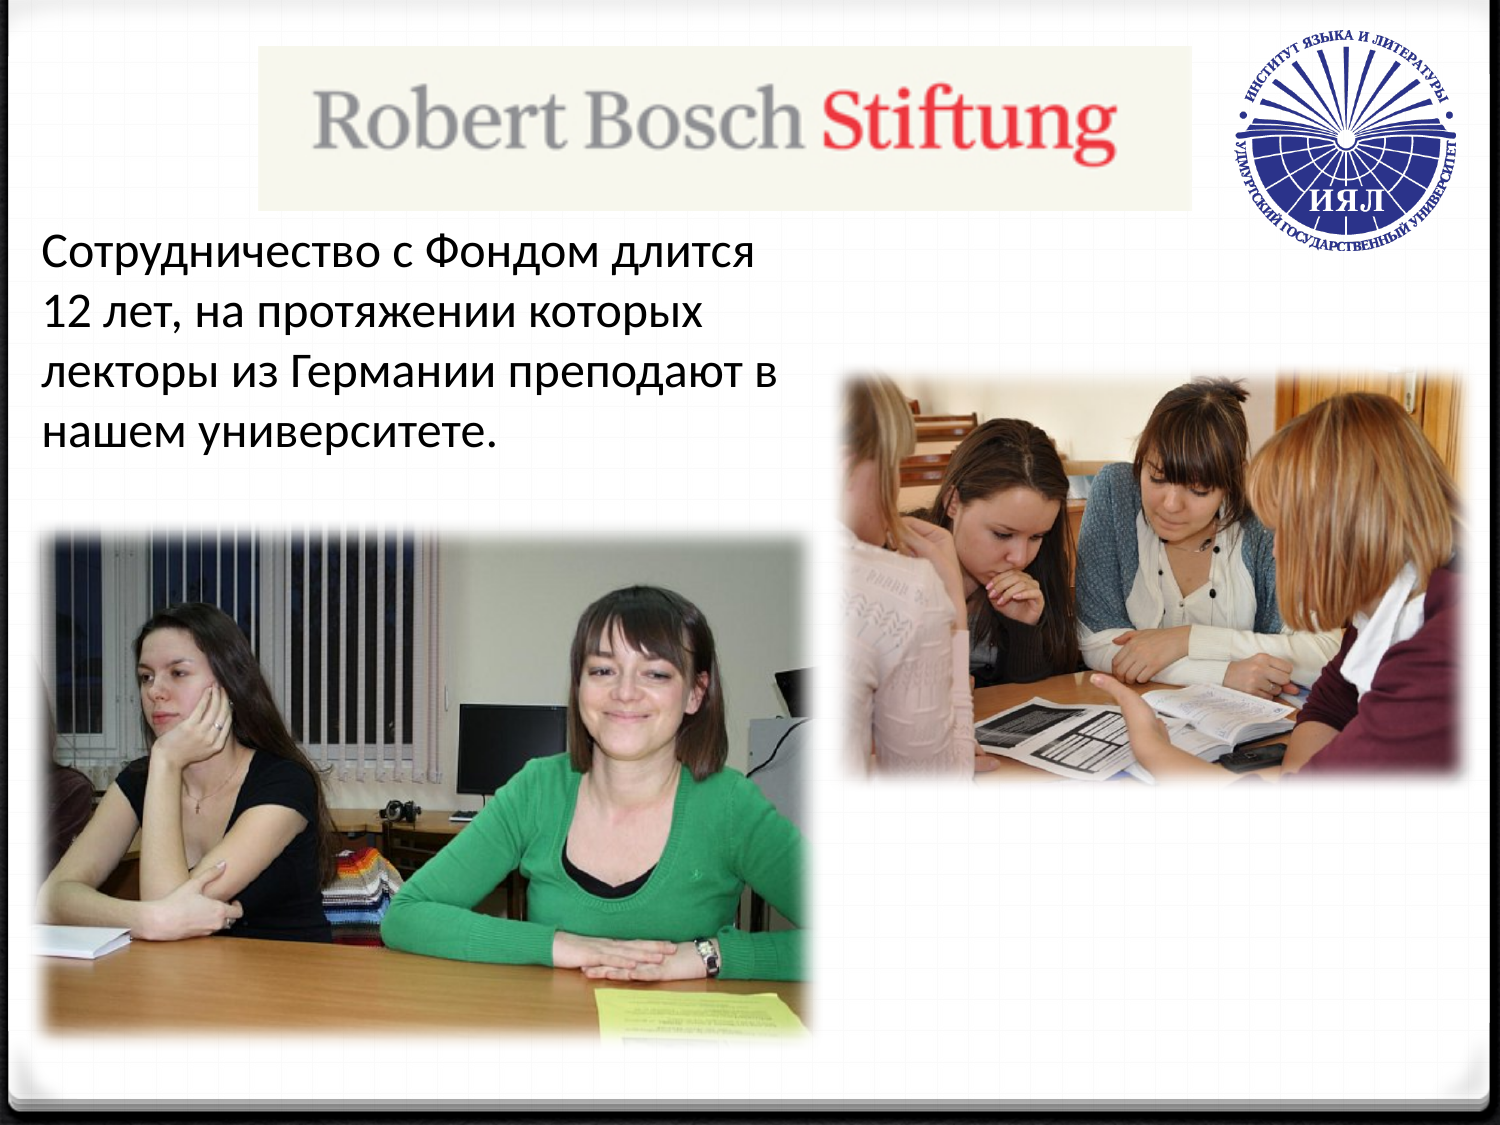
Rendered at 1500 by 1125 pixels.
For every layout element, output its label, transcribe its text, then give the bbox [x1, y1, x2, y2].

text_box Сотрудничество с Фондом длится 12 лет, на протяжении которых лекторы из Германии преподают в нашем университете. [26, 210, 824, 465]
picture [0, 0, 1500, 1125]
